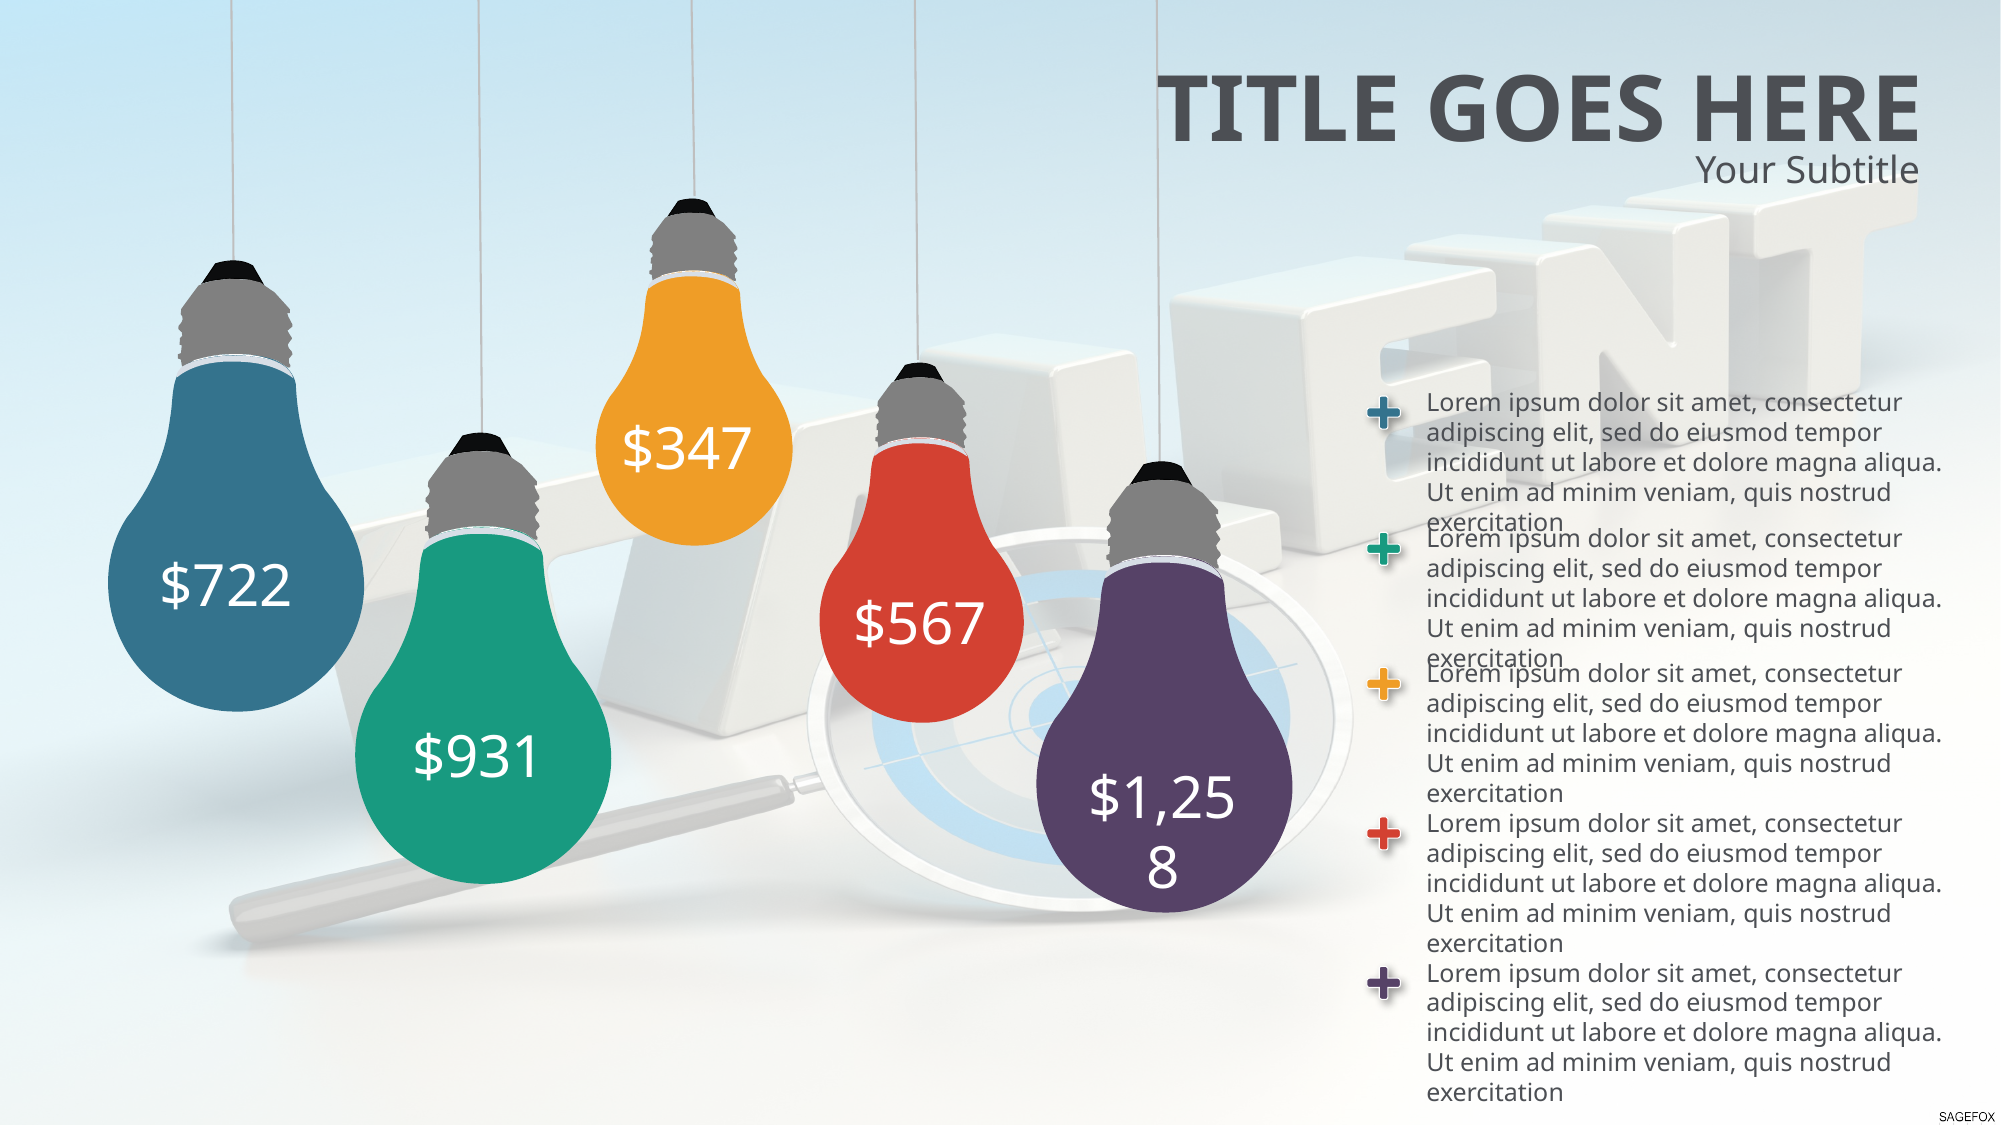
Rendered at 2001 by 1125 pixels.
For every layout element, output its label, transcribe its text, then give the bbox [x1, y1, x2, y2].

text_box Lorem ipsum dolor sit amet, consectetur adipiscing elit, sed do eiusmod tempor incididunt ut labore et dolore magna aliqua. Ut enim ad minim veniam, quis nostrud exercitation [1416, 813, 1970, 963]
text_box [1019, 0, 1300, 913]
text_box [1366, 816, 1401, 850]
text_box Lorem ipsum dolor sit amet, consectetur adipiscing elit, sed do eiusmod tempor incididunt ut labore et dolore magna aliqua. Ut enim ad minim veniam, quis nostrud exercitation [1416, 678, 1970, 813]
text_box Lorem ipsum dolor sit amet, consectetur adipiscing elit, sed do eiusmod tempor incididunt ut labore et dolore magna aliqua. Ut enim ad minim veniam, quis nostrud exercitation [1416, 381, 1970, 542]
text_box Lorem ipsum dolor sit amet, consectetur adipiscing elit, sed do eiusmod tempor incididunt ut labore et dolore magna aliqua. Ut enim ad minim veniam, quis nostrud exercitation [1416, 542, 1970, 678]
picture [1936, 1111, 1997, 1125]
text_box [1366, 966, 1401, 1000]
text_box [1035, 42, 1939, 199]
text_box [1366, 667, 1401, 701]
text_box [805, 0, 1019, 723]
text_box [1366, 396, 1401, 430]
text_box [1366, 532, 1401, 566]
text_box Lorem ipsum dolor sit amet, consectetur adipiscing elit, sed do eiusmod tempor incididunt ut labore et dolore magna aliqua. Ut enim ad minim veniam, quis nostrud exercitation [1416, 963, 1970, 1112]
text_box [582, 0, 799, 546]
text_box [338, 0, 619, 884]
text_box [91, 0, 372, 712]
